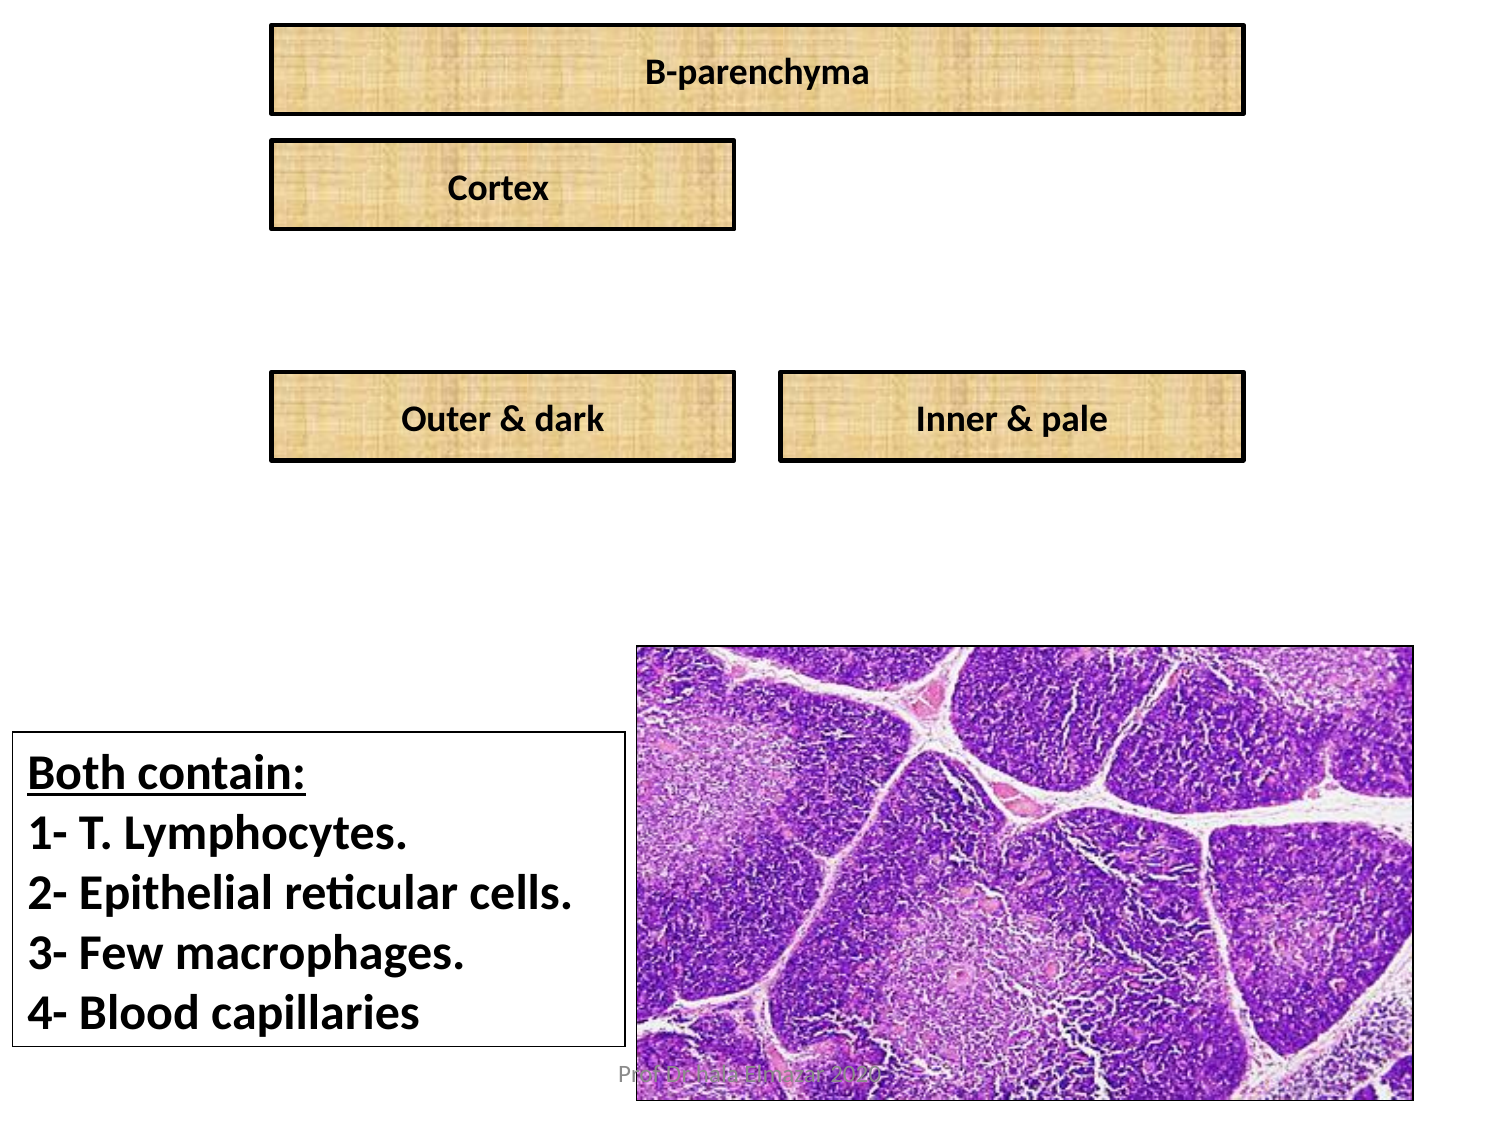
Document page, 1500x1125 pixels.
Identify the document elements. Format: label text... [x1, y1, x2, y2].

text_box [149, 24, 1366, 692]
picture [637, 646, 1413, 1101]
footer Prof Dr hala Elmazar 2020 [512, 1042, 632, 1103]
text_box Both contain: 1- T. Lymphocytes. 2- Epithelial reticular cells. 3- Few macrophages. 4- Blood capillaries [12, 731, 625, 1047]
